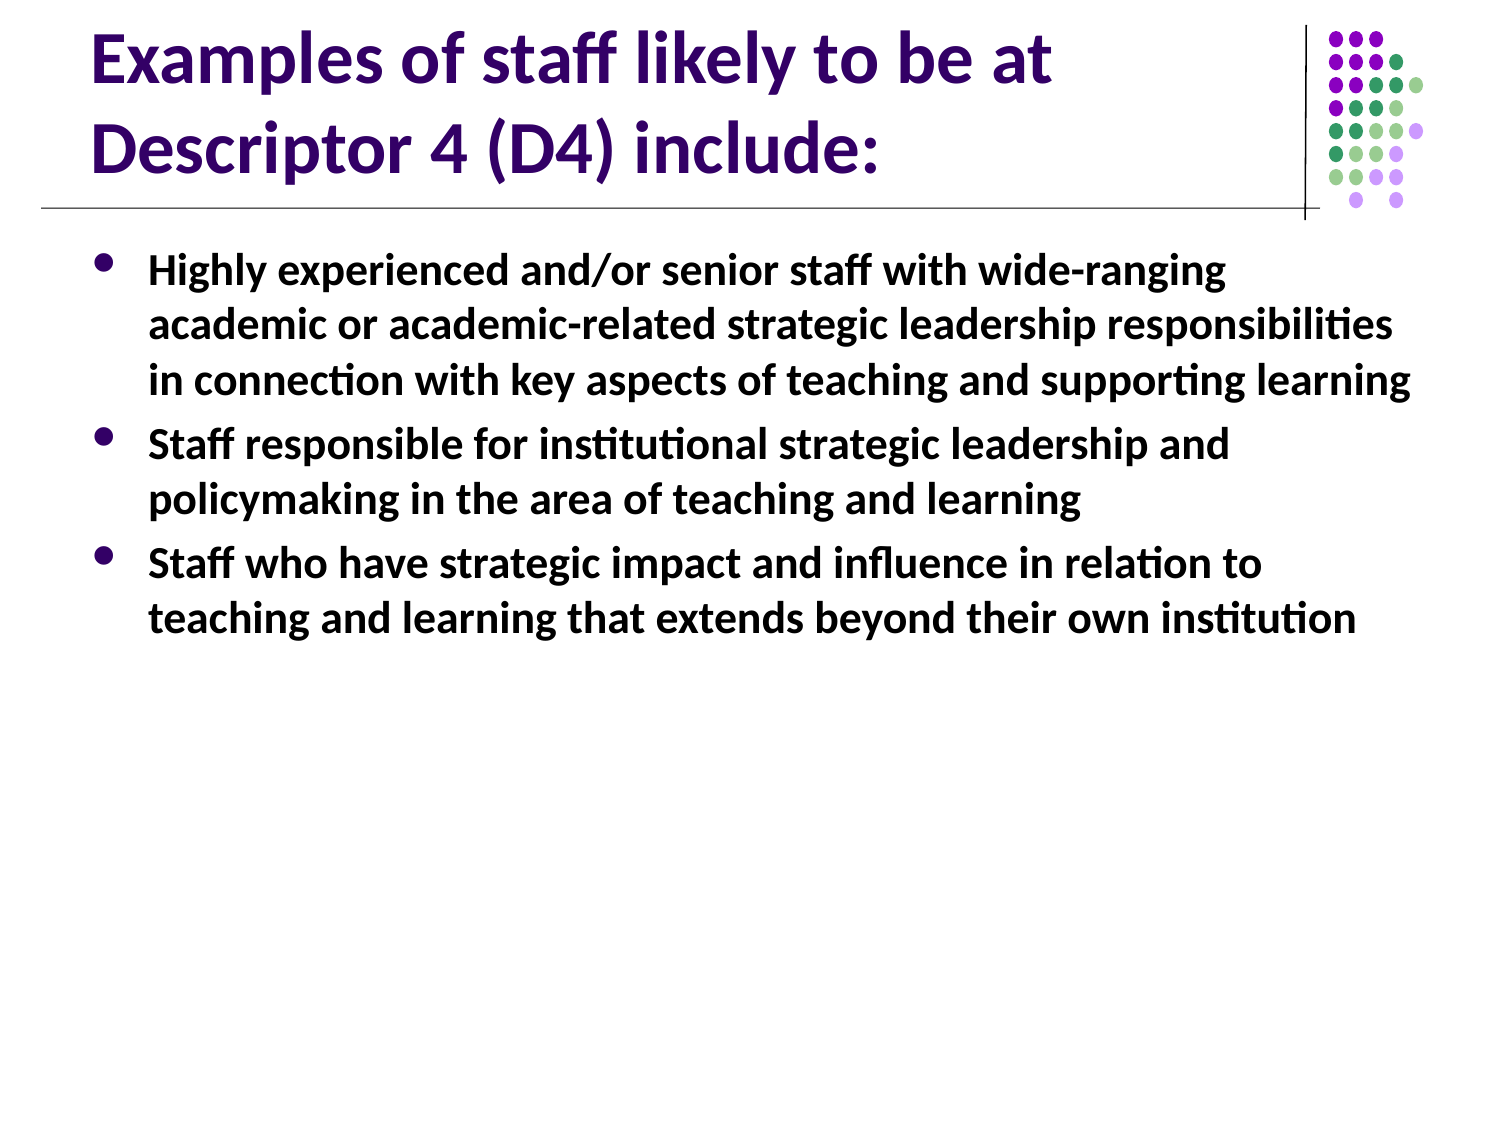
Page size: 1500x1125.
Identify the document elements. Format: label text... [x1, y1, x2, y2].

title Examples of staff likely to be at Descriptor 4 (D4) include: [74, 19, 1313, 197]
list Highly experienced and/or senior staff with wide-ranging academic or academic-related strategic leadership responsibilities in connection with key aspects of teaching and supporting learning Staff responsible for institutional strategic leadership and policymaking in the area of teaching and learning Staff who have strategic impact and influence in relation to teaching and learning that extends beyond their own institution [76, 231, 1428, 1018]
